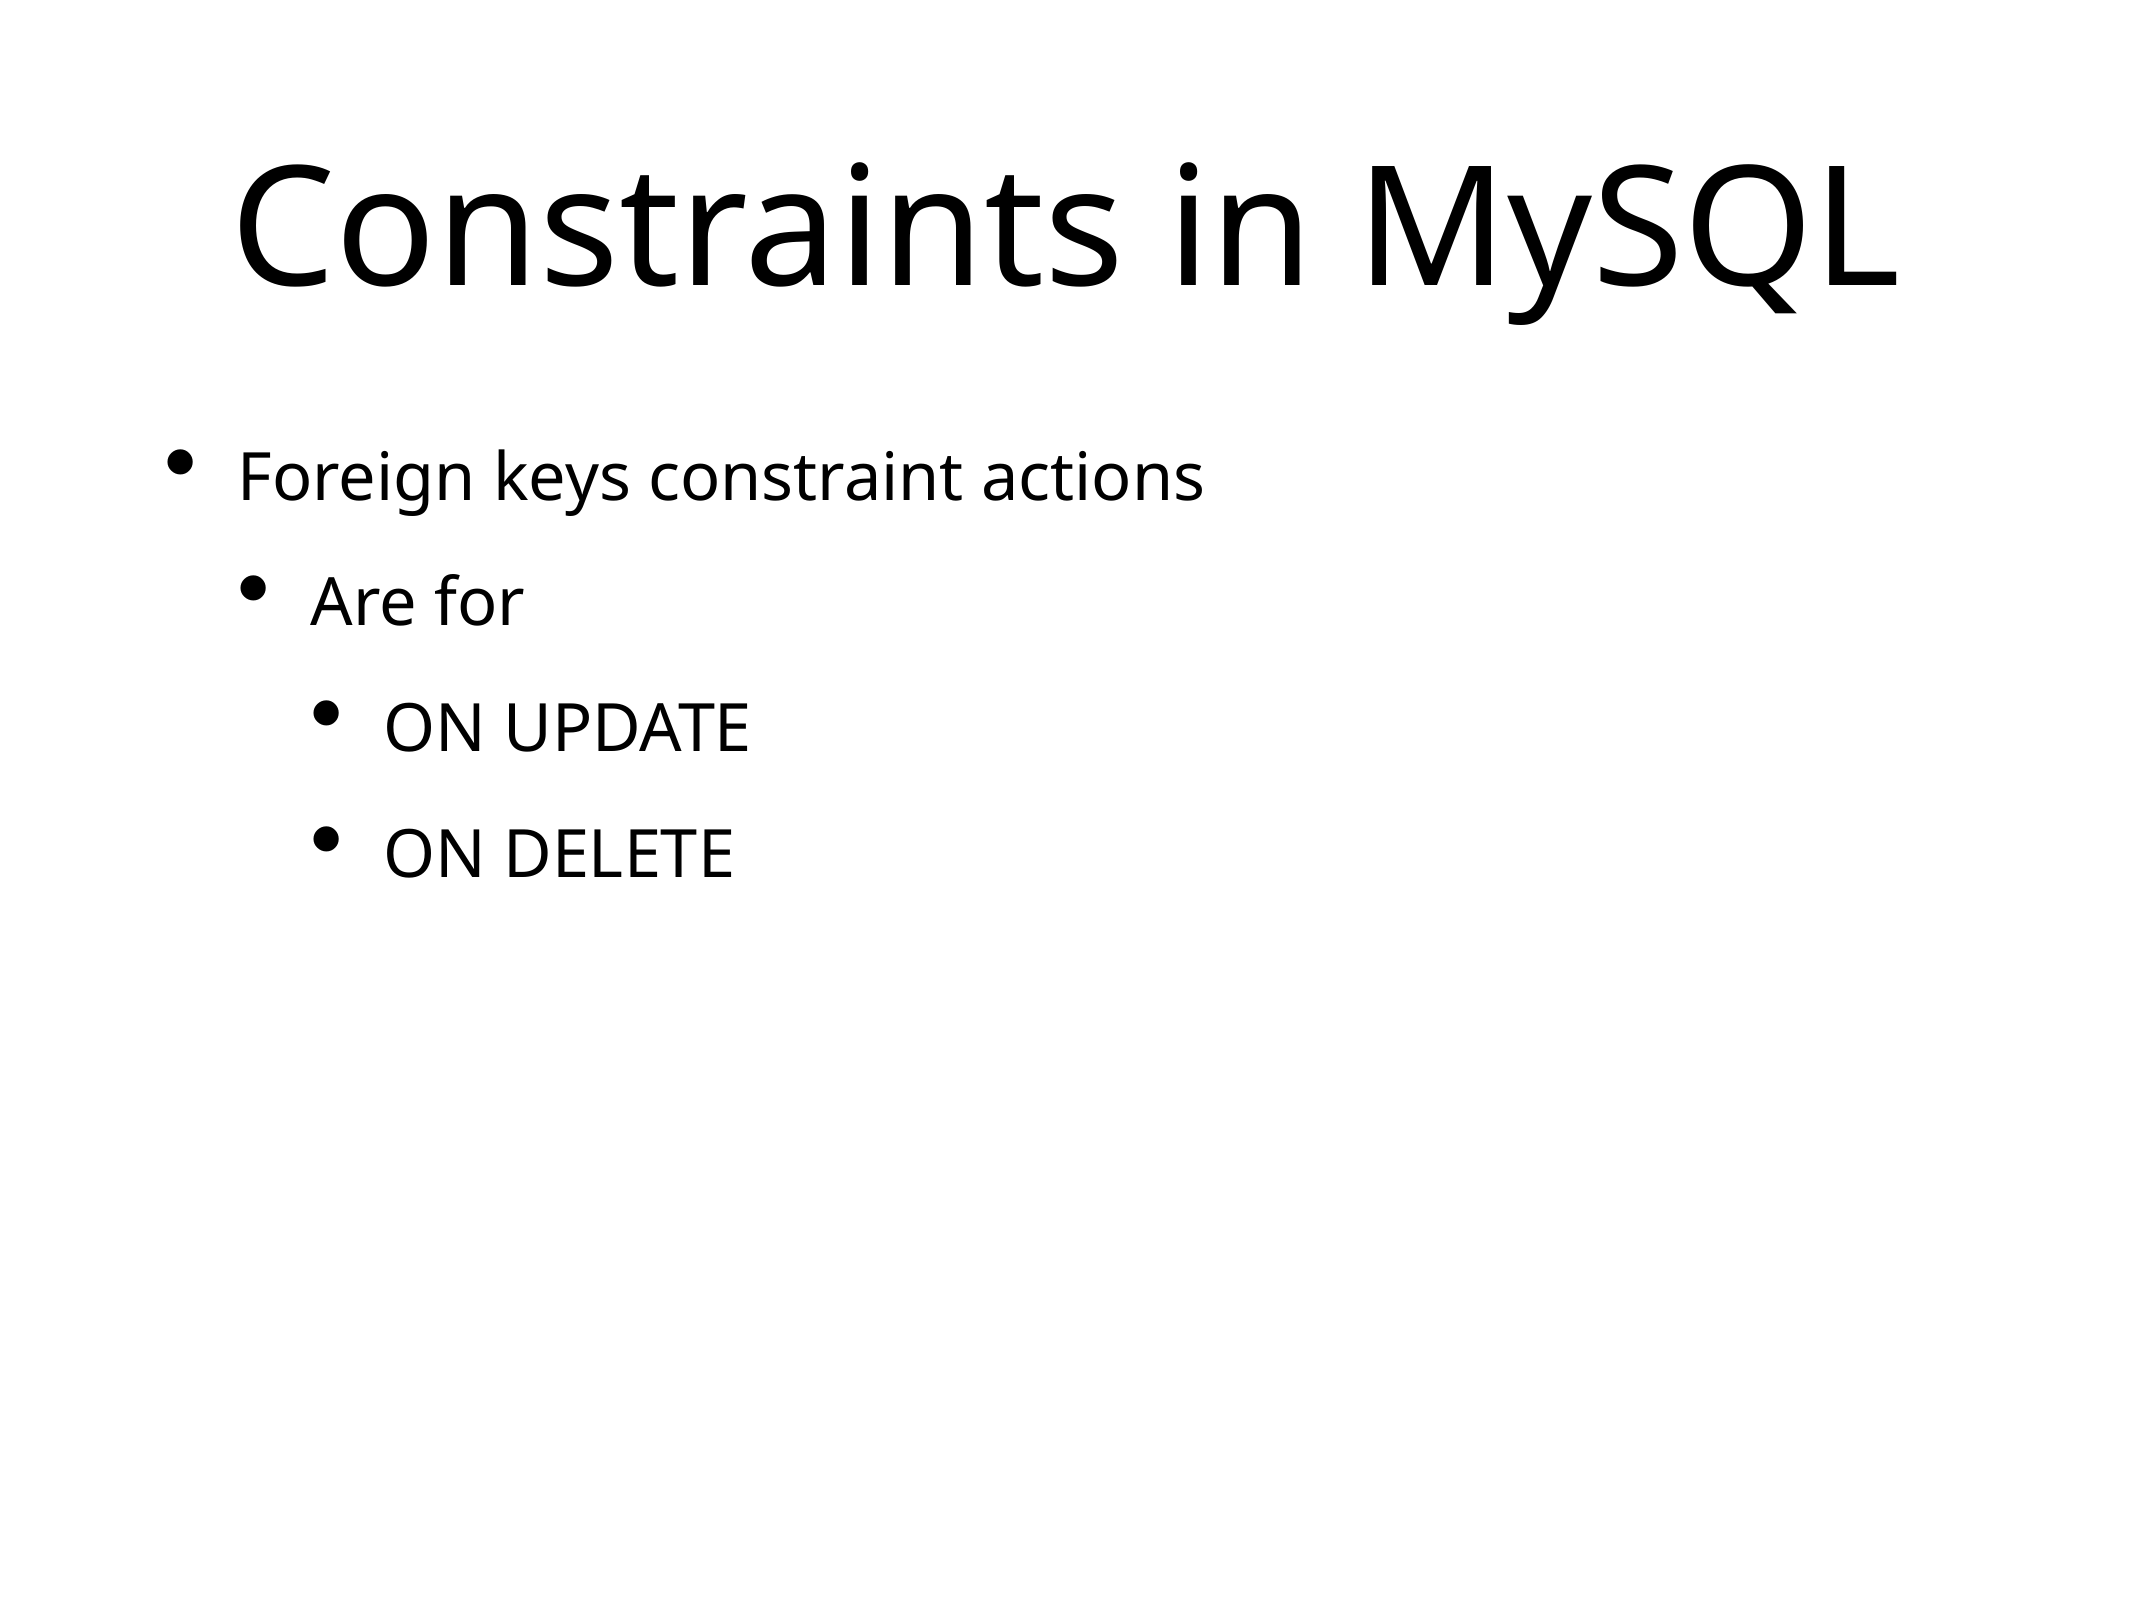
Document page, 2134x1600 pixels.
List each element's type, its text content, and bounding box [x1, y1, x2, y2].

list Foreign keys constraint actions Are for ON UPDATE ON DELETE [155, 424, 1978, 1457]
title Constraints in MySQL [155, 41, 1978, 397]
